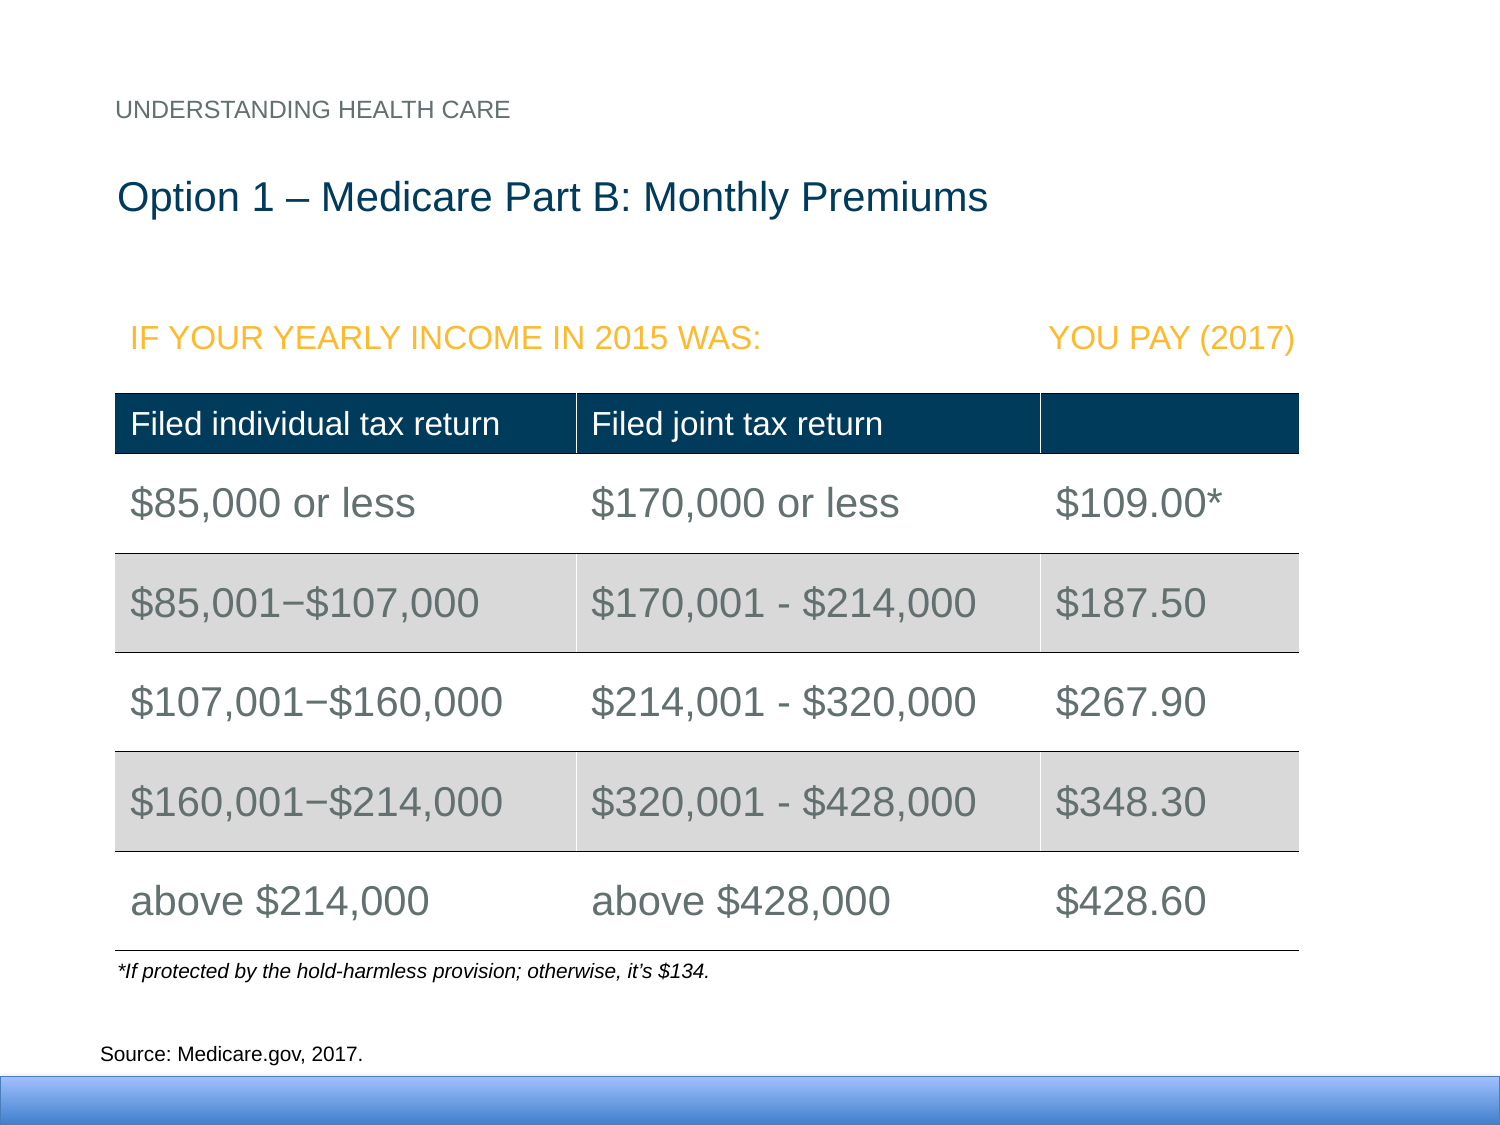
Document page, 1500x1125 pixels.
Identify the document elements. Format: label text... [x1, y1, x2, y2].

slide_number 19 [1118, 1085, 1469, 1125]
table_header Filed individual tax return [115, 394, 576, 453]
table_cell $85,001−$107,000 [115, 554, 576, 652]
list Option 1 – Medicare Part B: Monthly Premiums [102, 161, 1402, 280]
table_cell $170,000 or less [577, 454, 1040, 553]
table_cell $85,000 or less [115, 454, 576, 553]
table_cell above $214,000 [115, 852, 576, 950]
table_cell $348.30 [1041, 752, 1299, 851]
table_cell $160,001−$214,000 [115, 752, 576, 851]
table_cell $107,001−$160,000 [115, 653, 576, 751]
table_cell $428.60 [1041, 852, 1299, 950]
table_header [1041, 394, 1299, 453]
table_header Filed joint tax return [577, 394, 1040, 453]
table_cell $109.00* [1041, 454, 1299, 553]
table_cell above $428,000 [577, 852, 1040, 950]
table_cell $267.90 [1041, 653, 1299, 751]
list Understanding health care [100, 37, 1400, 124]
table_cell $214,001 - $320,000 [577, 653, 1040, 751]
text_box *If protected by the hold-harmless provision; otherwise, it’s $134. [102, 950, 1500, 991]
text_box Source: Medicare.gov, 2017. [85, 1033, 1500, 1074]
table_cell $187.50 [1041, 554, 1299, 652]
table_cell $320,001 - $428,000 [577, 752, 1040, 851]
text_box [0, 1076, 1500, 1125]
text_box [115, 308, 1336, 365]
table_cell $170,001 - $214,000 [577, 554, 1040, 652]
